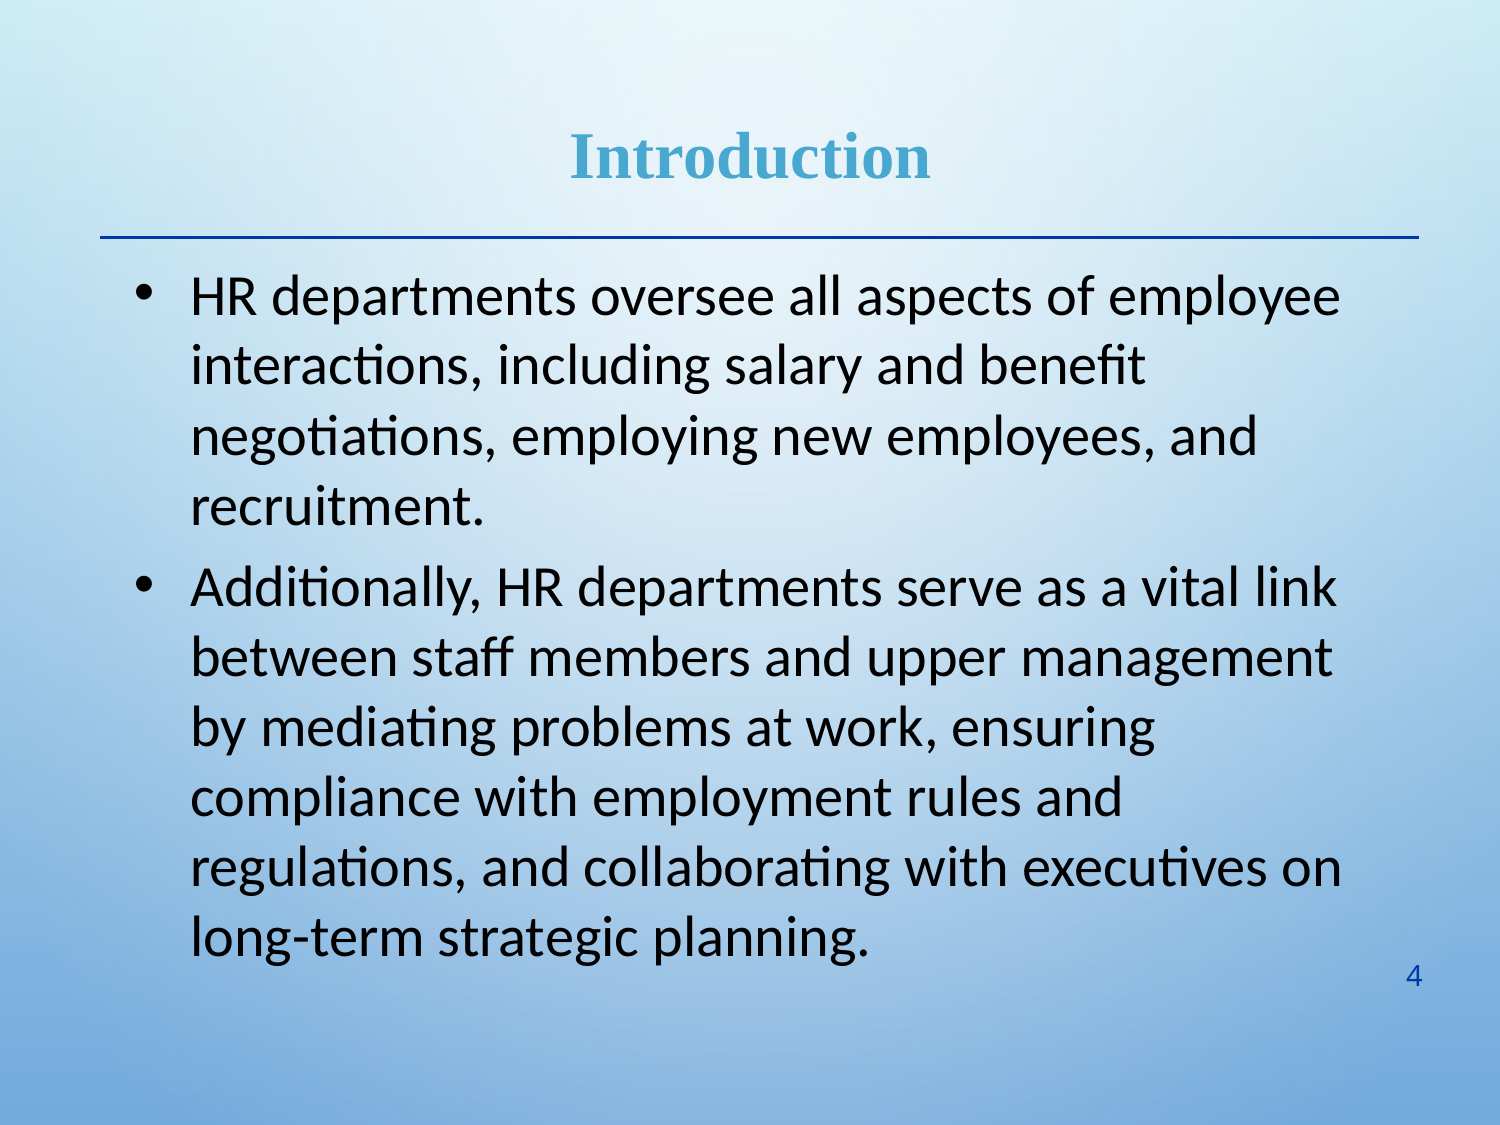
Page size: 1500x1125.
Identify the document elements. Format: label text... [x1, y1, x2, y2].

text_box Introduction [362, 104, 1140, 200]
text_box 4 [1087, 949, 1438, 1010]
text_box HR departments oversee all aspects of employee interactions, including salary and benefit negotiations, employing new employees, and recruitment. Additionally, HR departments serve as a vital link between staff members and upper management by mediating problems at work, ensuring compliance with employment rules and regulations, and collaborating with executives on long-term strategic planning. [119, 249, 1420, 1037]
